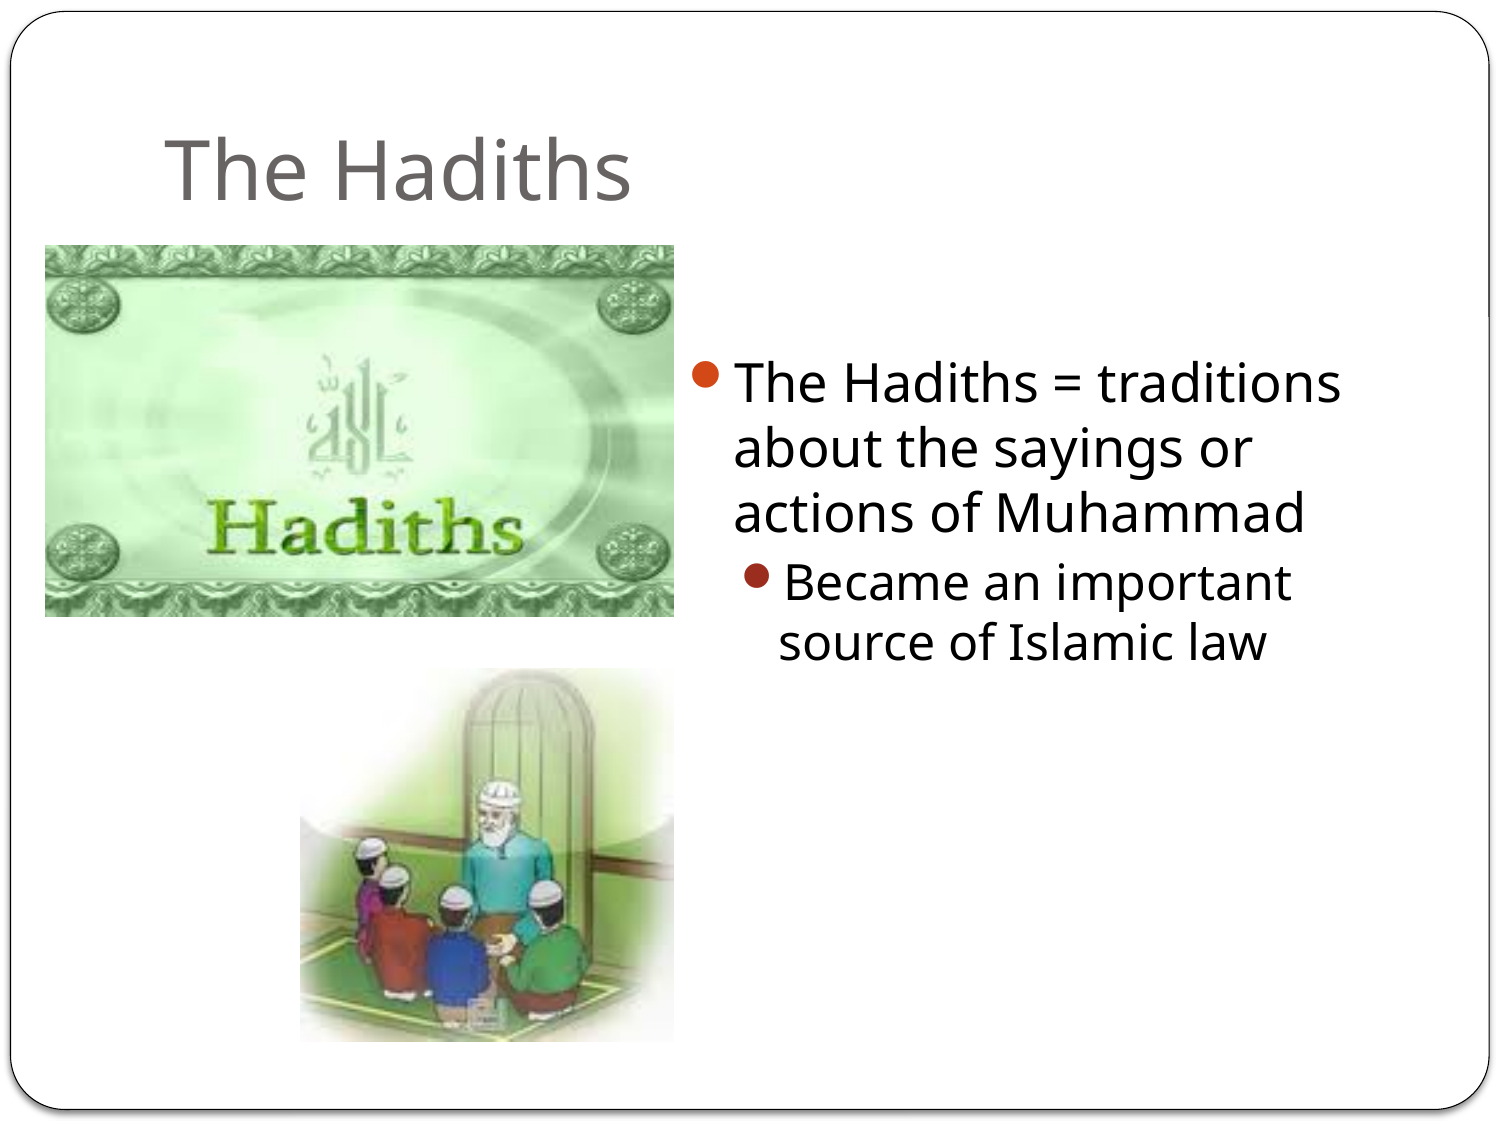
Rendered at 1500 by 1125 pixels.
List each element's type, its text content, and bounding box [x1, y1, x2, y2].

picture [299, 668, 674, 1042]
title The Hadiths [150, 45, 1425, 233]
picture [45, 245, 674, 617]
list The Hadiths = traditions about the sayings or actions of Muhammad Became an important source of Islamic law [673, 340, 1455, 1079]
